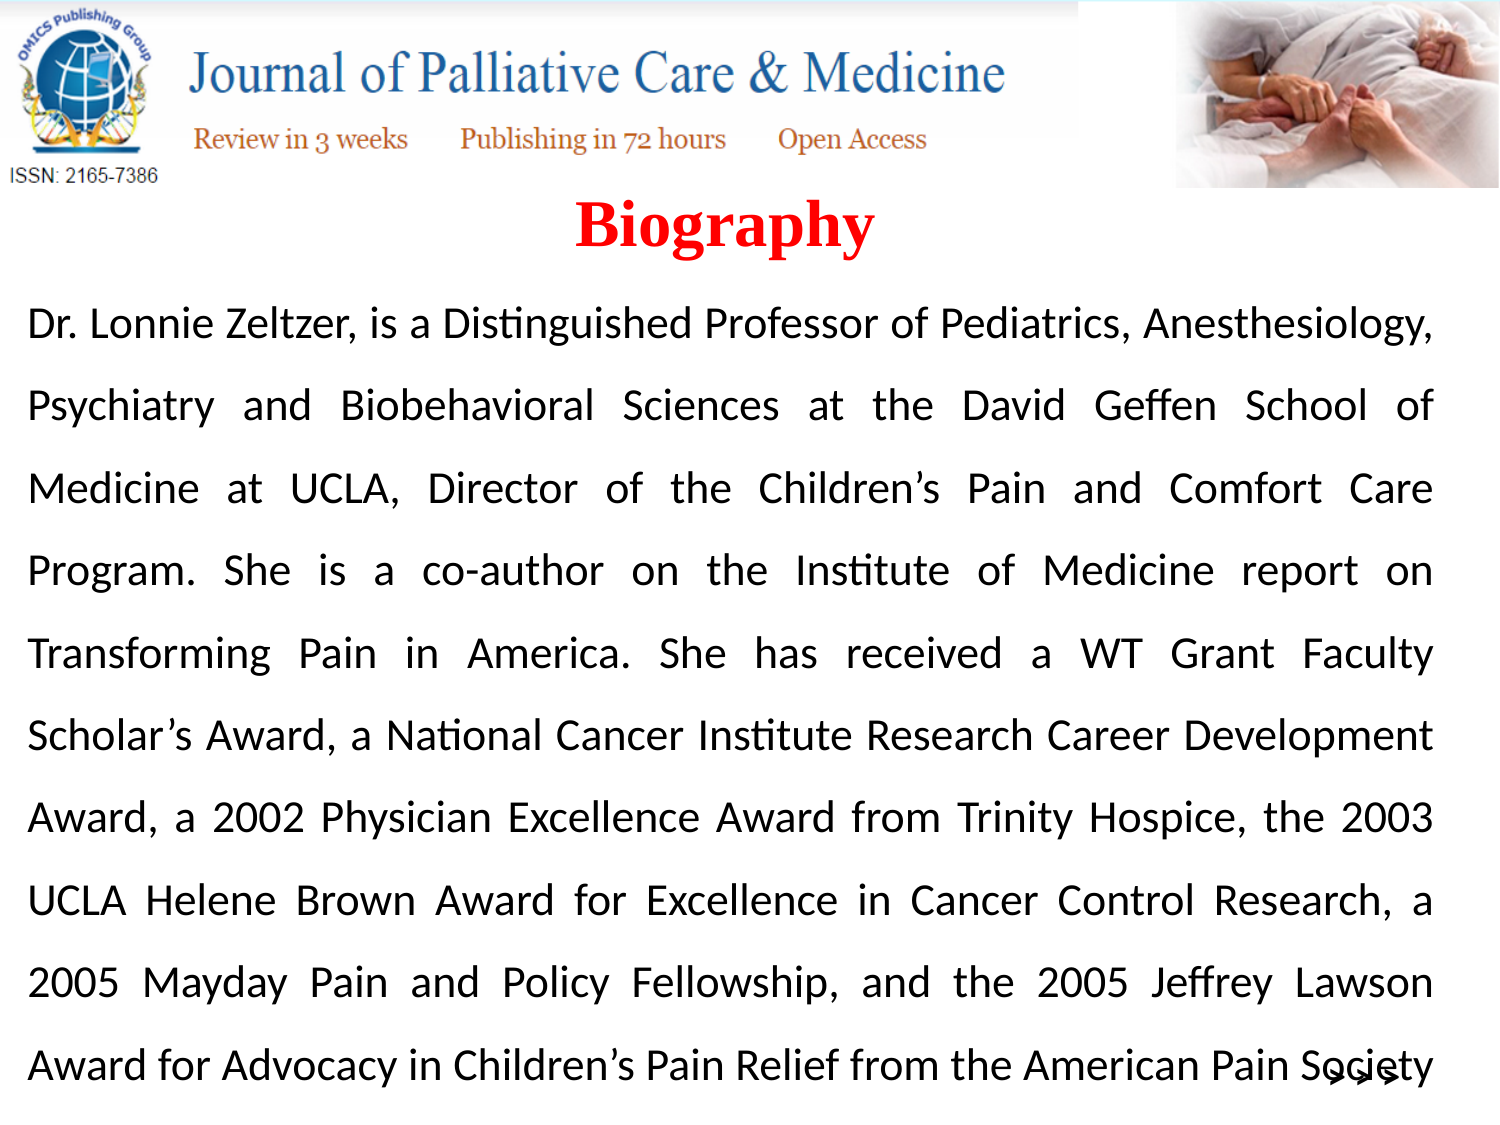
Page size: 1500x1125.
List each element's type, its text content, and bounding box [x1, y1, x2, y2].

text_box > > > [1312, 1044, 1450, 1105]
text_box Biography [456, 197, 996, 258]
picture [0, 0, 1500, 188]
text_box Dr. Lonnie Zeltzer, is a Distinguished Professor of Pediatrics, Anesthesiology, Psychiatry and Biobehavioral Sciences at the David Geffen School of Medicine at UCLA, Director of the Children’s Pain and Comfort Care Program. She is a co-author on the Institute of Medicine report on Transforming Pain in America. She has received a WT Grant Faculty Scholar’s Award, a National Cancer Institute Research Career Development Award, a 2002 Physician Excellence Award from Trinity Hospice, the 2003 UCLA Helene Brown Award for Excellence in Cancer Control Research, a 2005 Mayday Pain and Policy Fellowship, and the 2005 Jeffrey Lawson Award for Advocacy in Children’s Pain Relief from the American Pain Society (APS). [12, 257, 1450, 1125]
